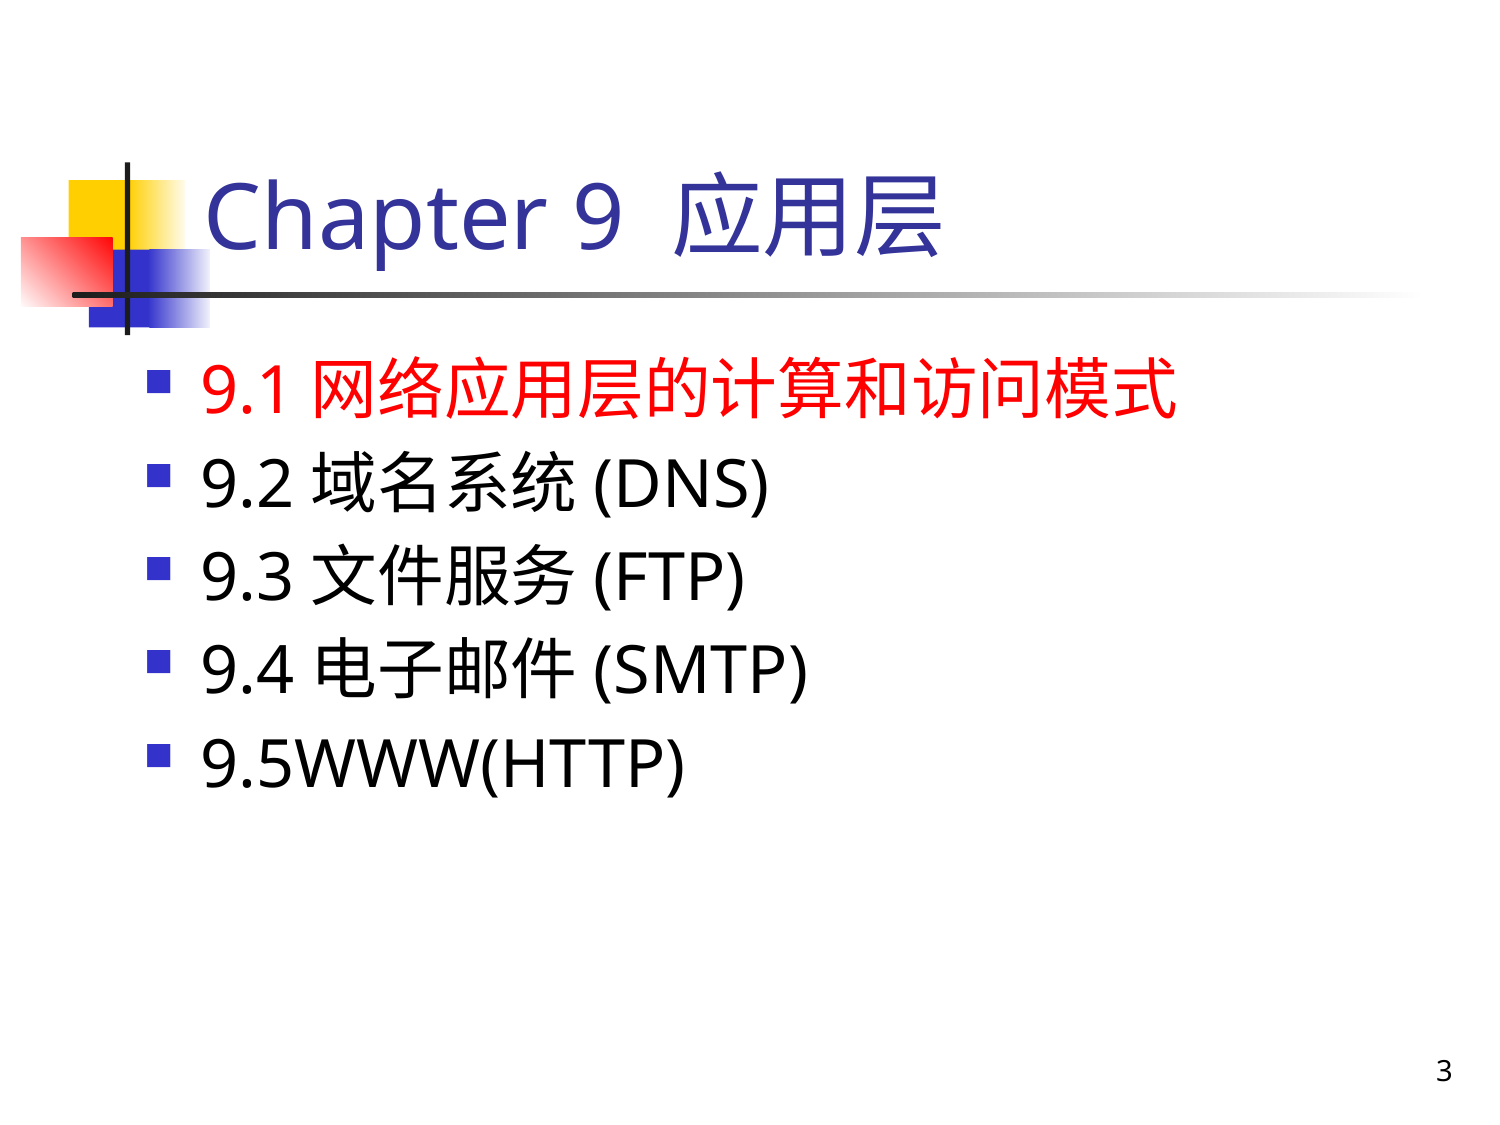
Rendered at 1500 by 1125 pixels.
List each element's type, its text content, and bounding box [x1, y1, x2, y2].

list 9.1网络应用层的计算和访问模式 9.2域名系统(DNS) 9.3文件服务(FTP) 9.4电子邮件(SMTP) 9.5WWW(HTTP) [128, 339, 1405, 1016]
title Chapter 9 应用层 [188, 34, 1468, 276]
slide_number 3 [1154, 1023, 1468, 1100]
